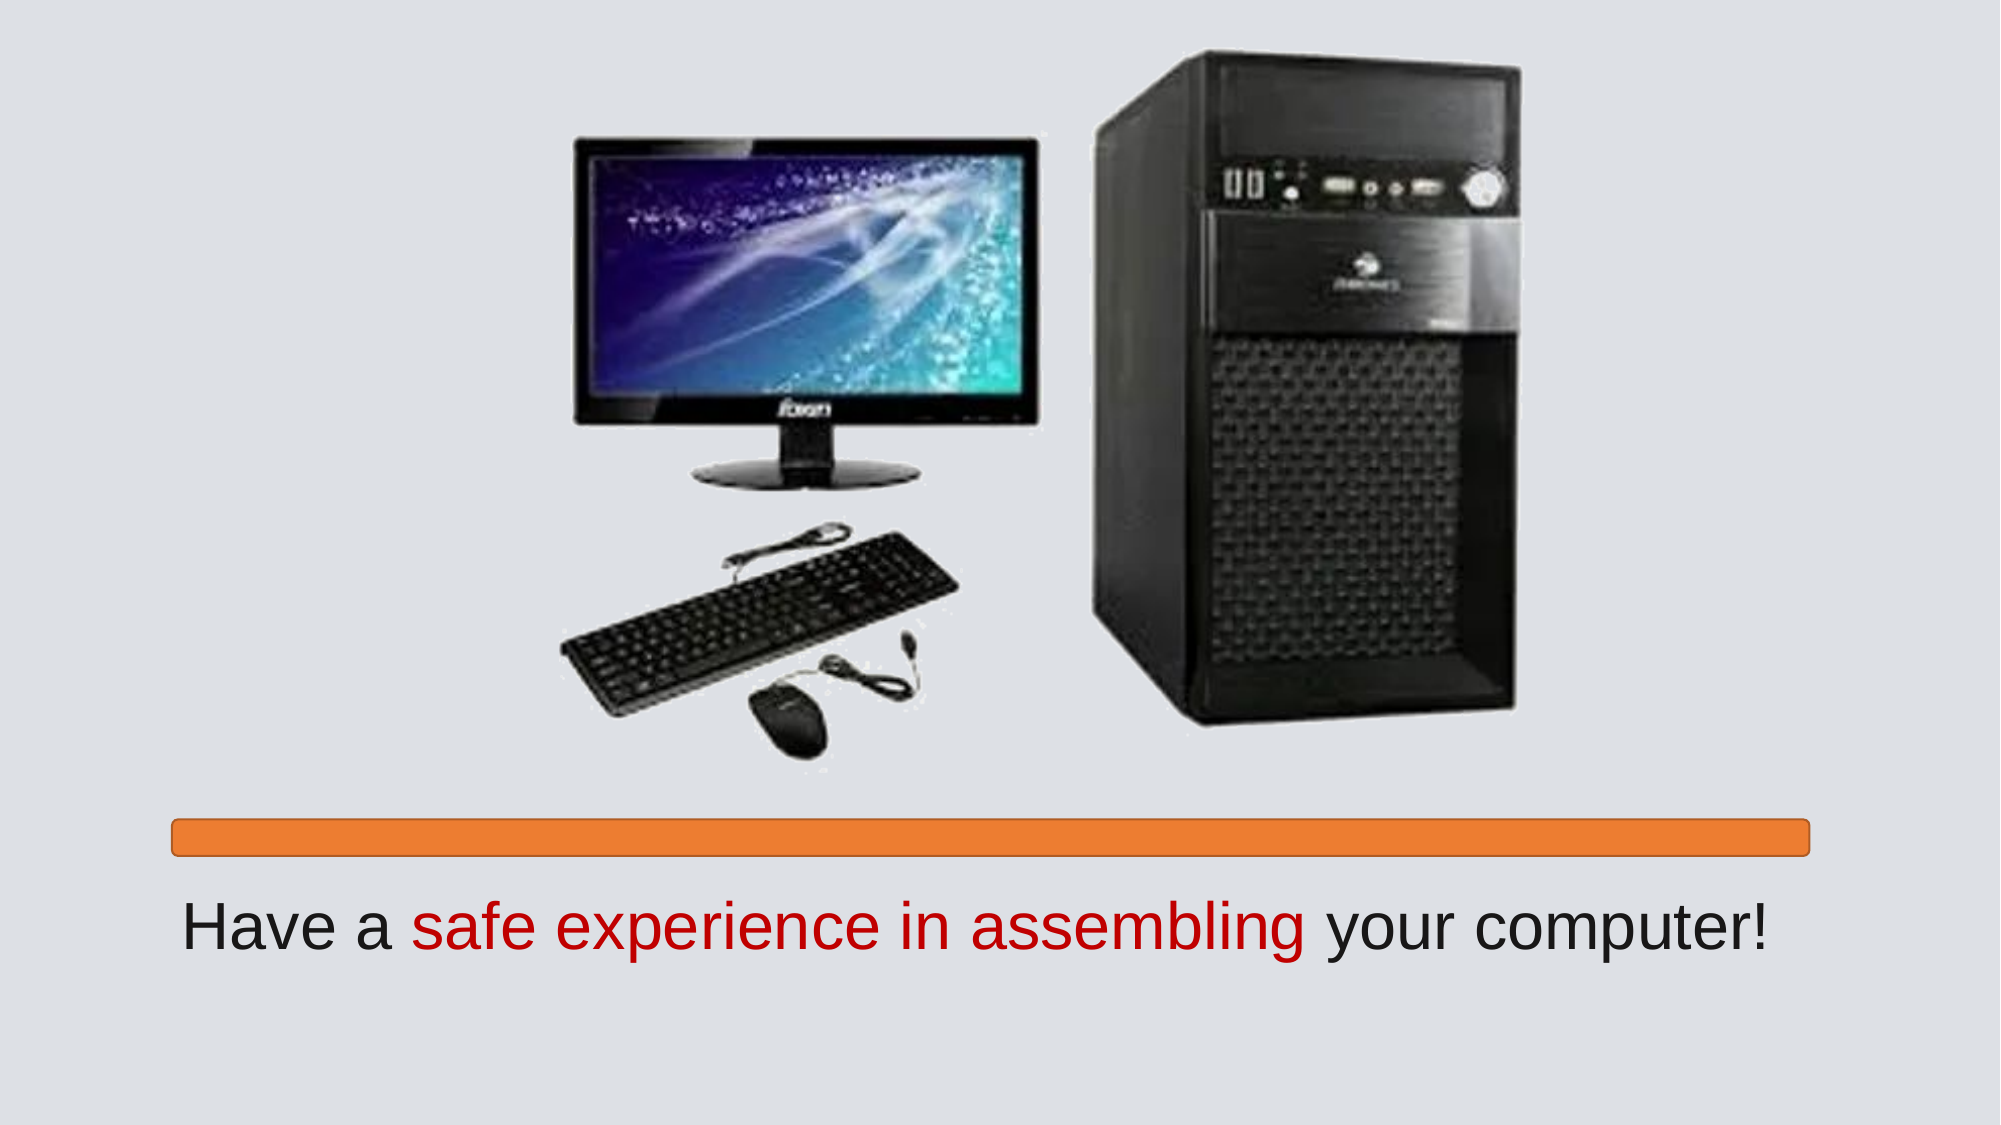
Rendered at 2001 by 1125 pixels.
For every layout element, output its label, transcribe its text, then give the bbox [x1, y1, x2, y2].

text_box [170, 818, 1811, 857]
picture [559, 32, 1569, 789]
list Have a safe experience in assembling your computer! [166, 883, 1810, 980]
